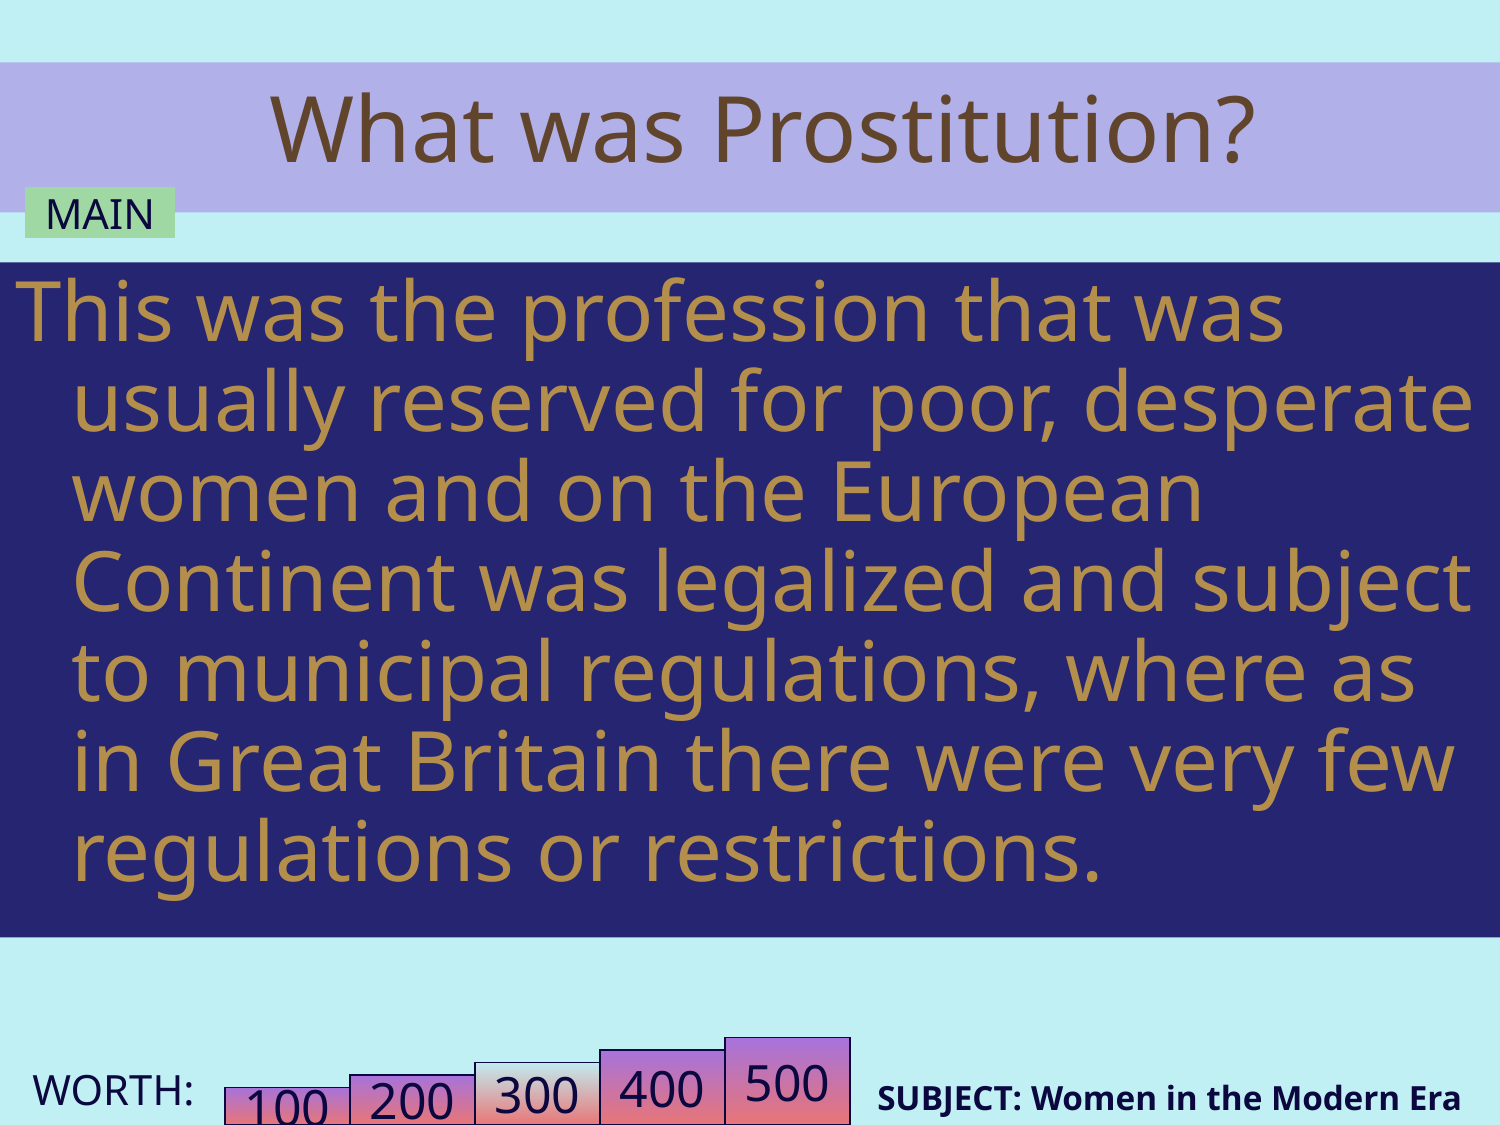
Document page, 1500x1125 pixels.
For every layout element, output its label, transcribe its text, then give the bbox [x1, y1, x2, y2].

title What was Prostitution? [137, 87, 1413, 262]
text_box 200 [350, 1074, 474, 1125]
text_box 500 [725, 1037, 850, 1125]
list This was the profession that was usually reserved for poor, desperate women and on the European Continent was legalized and subject to municipal regulations, where as in Great Britain there were very few regulations or restrictions. [0, 262, 1500, 938]
text_box 300 [474, 1062, 600, 1125]
text_box 100 [225, 1087, 350, 1125]
text_box SUBJECT: Women in the Modern Era [862, 1069, 1500, 1125]
text_box MAIN [24, 187, 175, 238]
text_box 400 [600, 1049, 725, 1125]
